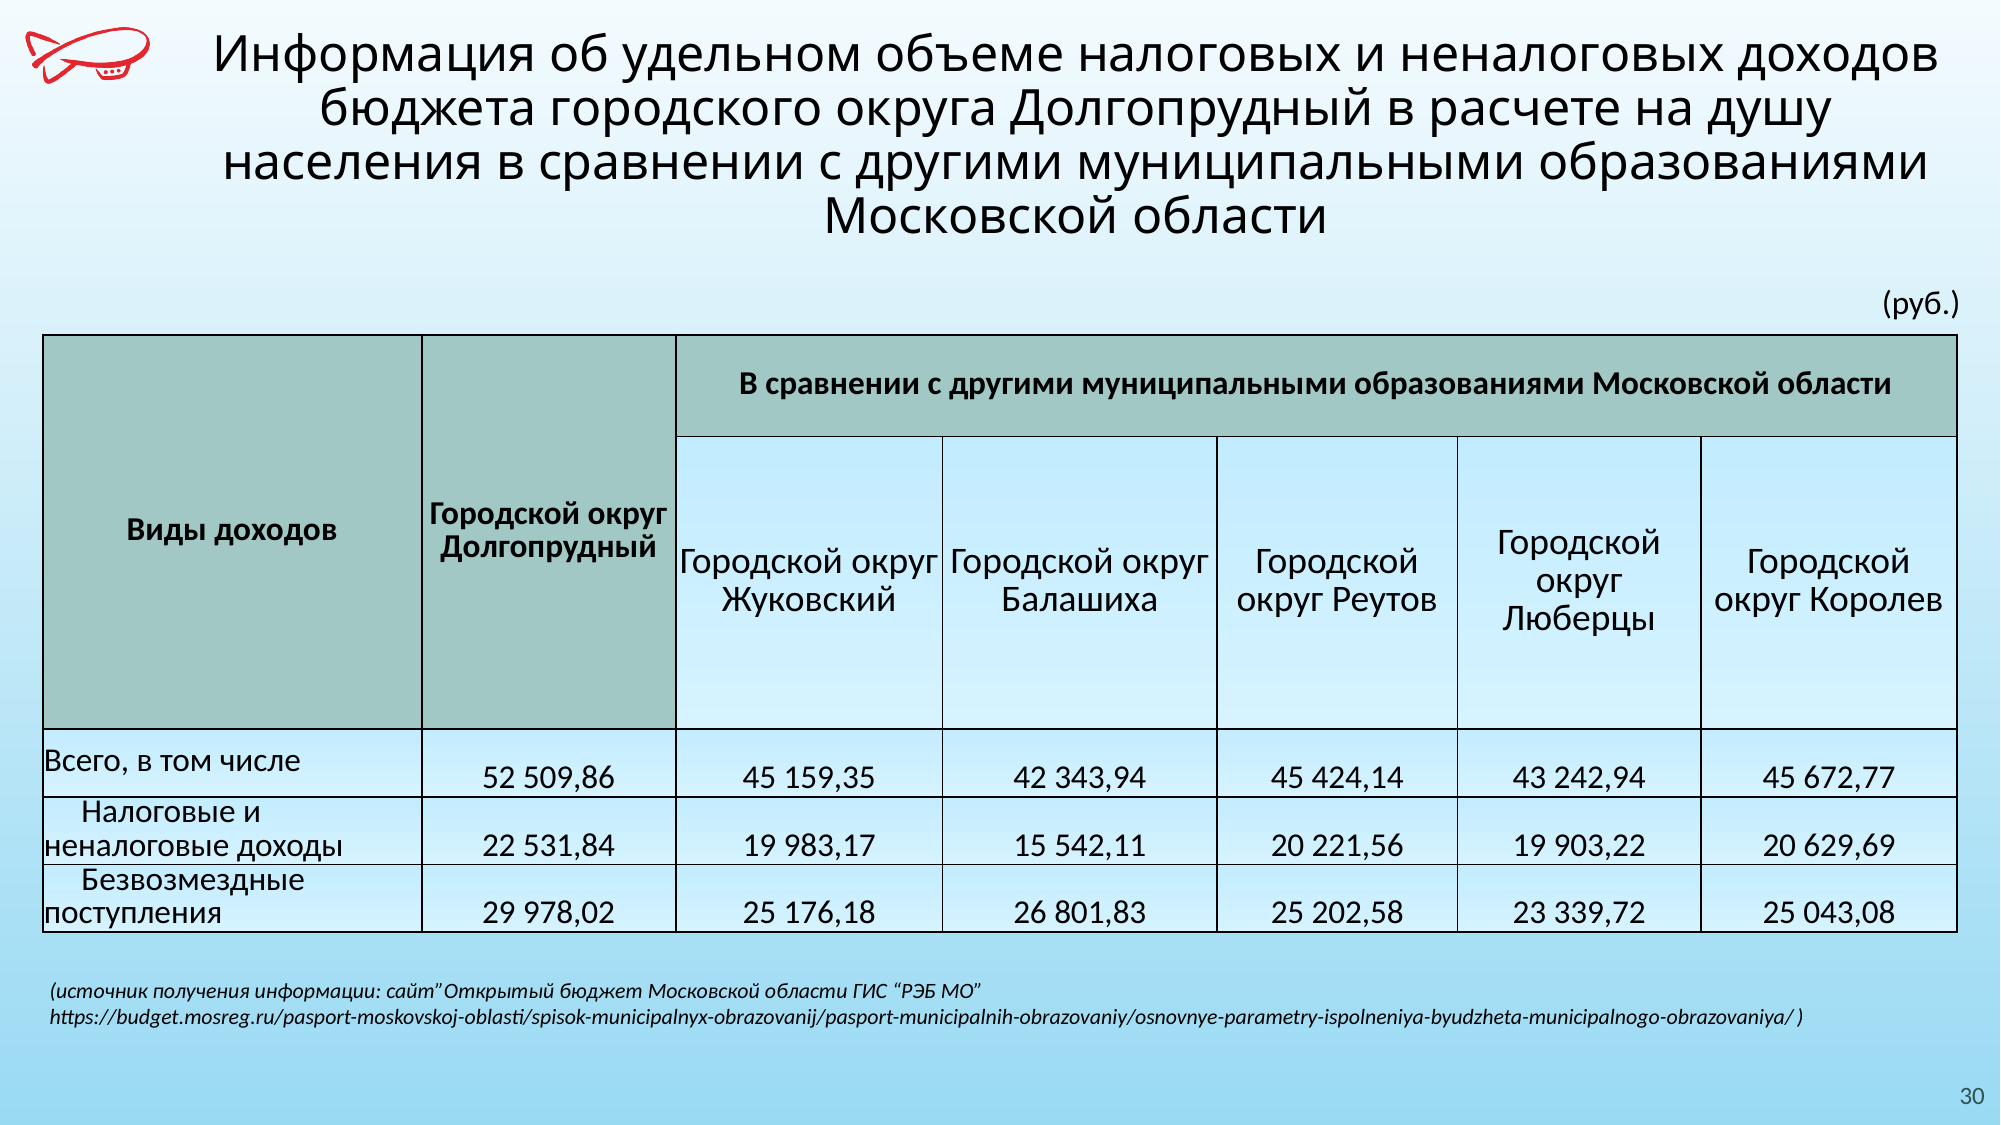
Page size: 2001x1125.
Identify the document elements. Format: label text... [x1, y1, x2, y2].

table_cell Городской округ Реутов [1218, 437, 1457, 728]
table_cell 20 629,69 [1702, 798, 1956, 864]
table_cell 26 801,83 [943, 865, 1216, 931]
picture [24, 27, 151, 85]
table_cell 19 983,17 [677, 798, 942, 864]
table_cell Городской округ Балашиха [943, 437, 1216, 728]
table_cell Городской округ Жуковский [677, 437, 942, 728]
text_box Информация об удельном объеме налоговых и неналоговых доходов бюджета городского округа Долгопрудный в расчете на душу населения в сравнении с другими муниципальными образованиями Московской области [197, 16, 1956, 257]
table_cell Безвозмездные поступления [44, 865, 421, 931]
table_cell 29 978,02 [423, 865, 675, 931]
table_cell 25 043,08 [1702, 865, 1956, 931]
table_cell 22 531,84 [423, 798, 675, 864]
table_cell 20 221,56 [1218, 798, 1457, 864]
slide_number 30 [1784, 1065, 2000, 1125]
table_cell 19 903,22 [1458, 798, 1700, 864]
table_cell 45 159,35 [677, 730, 942, 796]
table_cell 45 672,77 [1702, 730, 1956, 796]
table_cell 43 242,94 [1458, 730, 1700, 796]
table_cell Всего, в том числе [44, 730, 421, 796]
table_cell 52 509,86 [423, 730, 675, 796]
table_header В сравнении с другими муниципальными образованиями Московской области [677, 336, 1956, 436]
text_box (руб.) [1867, 274, 1976, 329]
table_cell 23 339,72 [1458, 865, 1700, 931]
table_header Виды доходов [44, 336, 421, 728]
table_cell Городской округ Королев [1702, 437, 1956, 728]
table_cell 42 343,94 [943, 730, 1216, 796]
table_cell Налоговые и неналоговые доходы [44, 798, 421, 864]
table_header Городской округ Долгопрудный [423, 336, 675, 728]
table_cell 45 424,14 [1218, 730, 1457, 796]
table_cell 15 542,11 [943, 798, 1216, 864]
table_cell Городской округ Люберцы [1458, 437, 1700, 728]
table_cell 25 202,58 [1218, 865, 1457, 931]
text_box (источник получения информации: сайт”Открытый бюджет Московской области ГИС “РЭБ МО” https://budget.mosreg.ru/pasport-moskovskoj-oblasti/spisok-municipalnyx-obrazovanij/pasport-municipalnih-obrazovaniy/osnovnye-parametry-ispolneniya-byudzheta-municipalnogo-obrazovaniya/) [34, 968, 1966, 1037]
table_cell 25 176,18 [677, 865, 942, 931]
